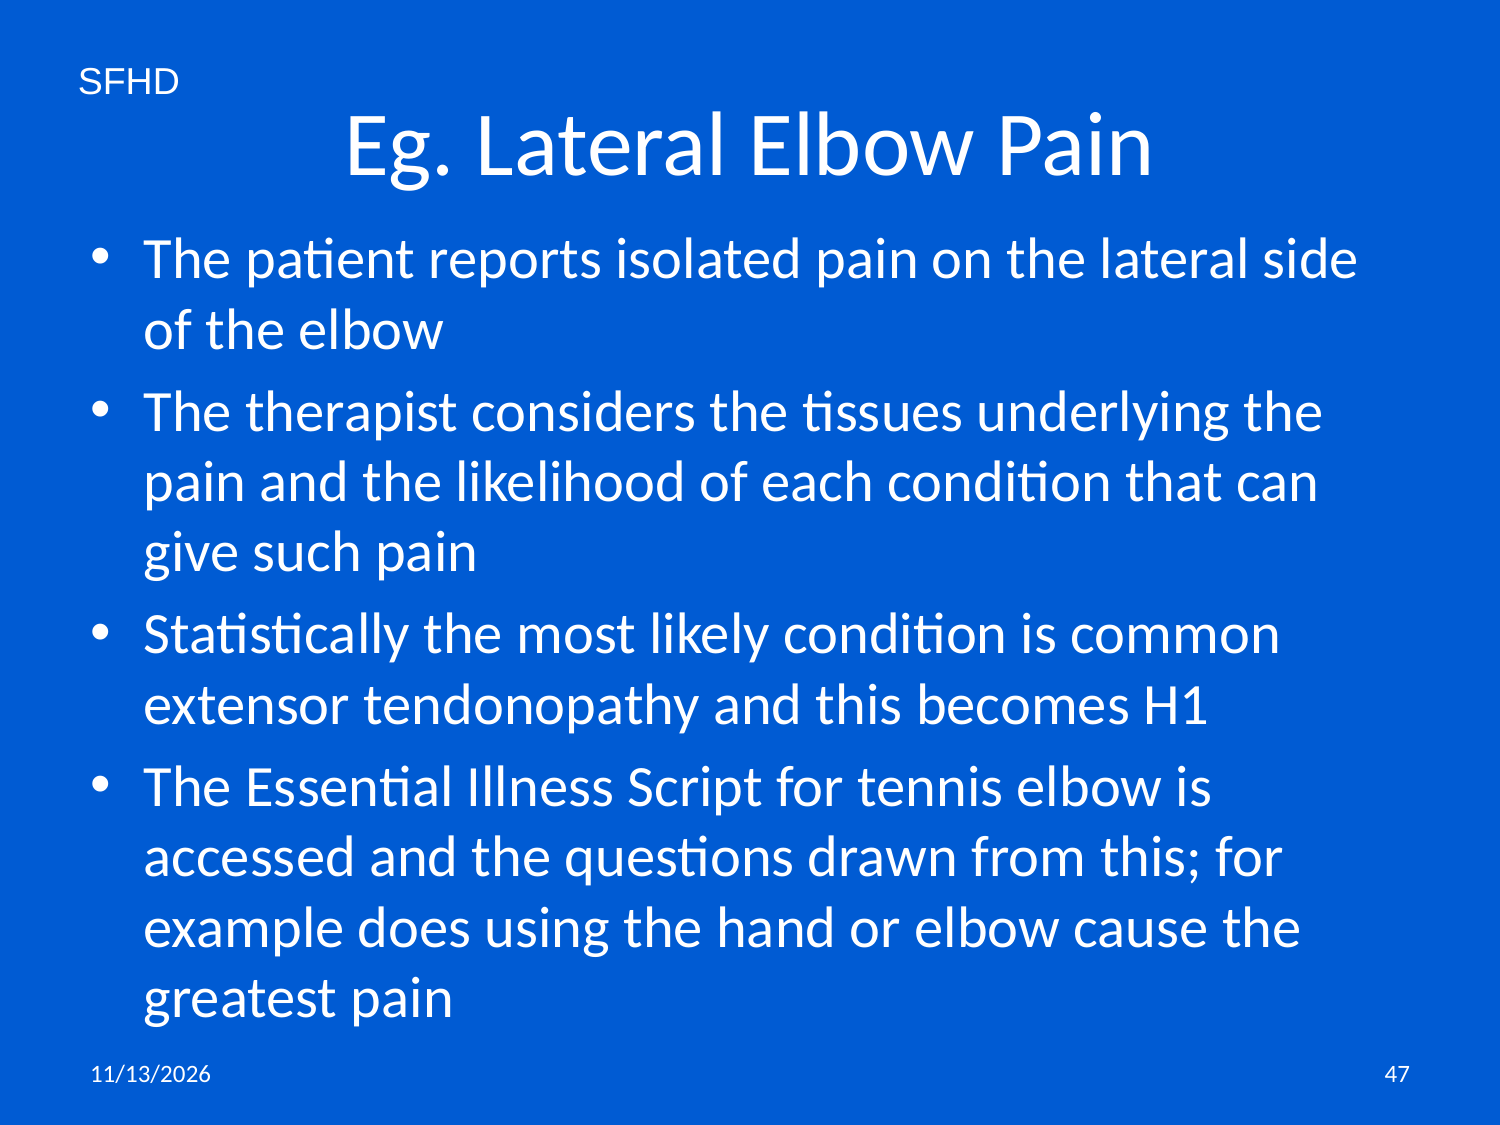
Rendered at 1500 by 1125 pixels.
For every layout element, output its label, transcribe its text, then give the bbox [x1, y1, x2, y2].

list The patient reports isolated pain on the lateral side of the elbow The therapist considers the tissues underlying the pain and the likelihood of each condition that can give such pain Statistically the most likely condition is common extensor tendonopathy and this becomes H1 The Essential Illness Script for tennis elbow is accessed and the questions drawn from this; for example does using the hand or elbow cause the greatest pain [74, 212, 1426, 1038]
text_box SFHD [63, 49, 195, 110]
slide_number 47 [1074, 1042, 1425, 1103]
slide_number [75, 1042, 425, 1103]
title Eg. Lateral Elbow Pain [74, 44, 1426, 212]
